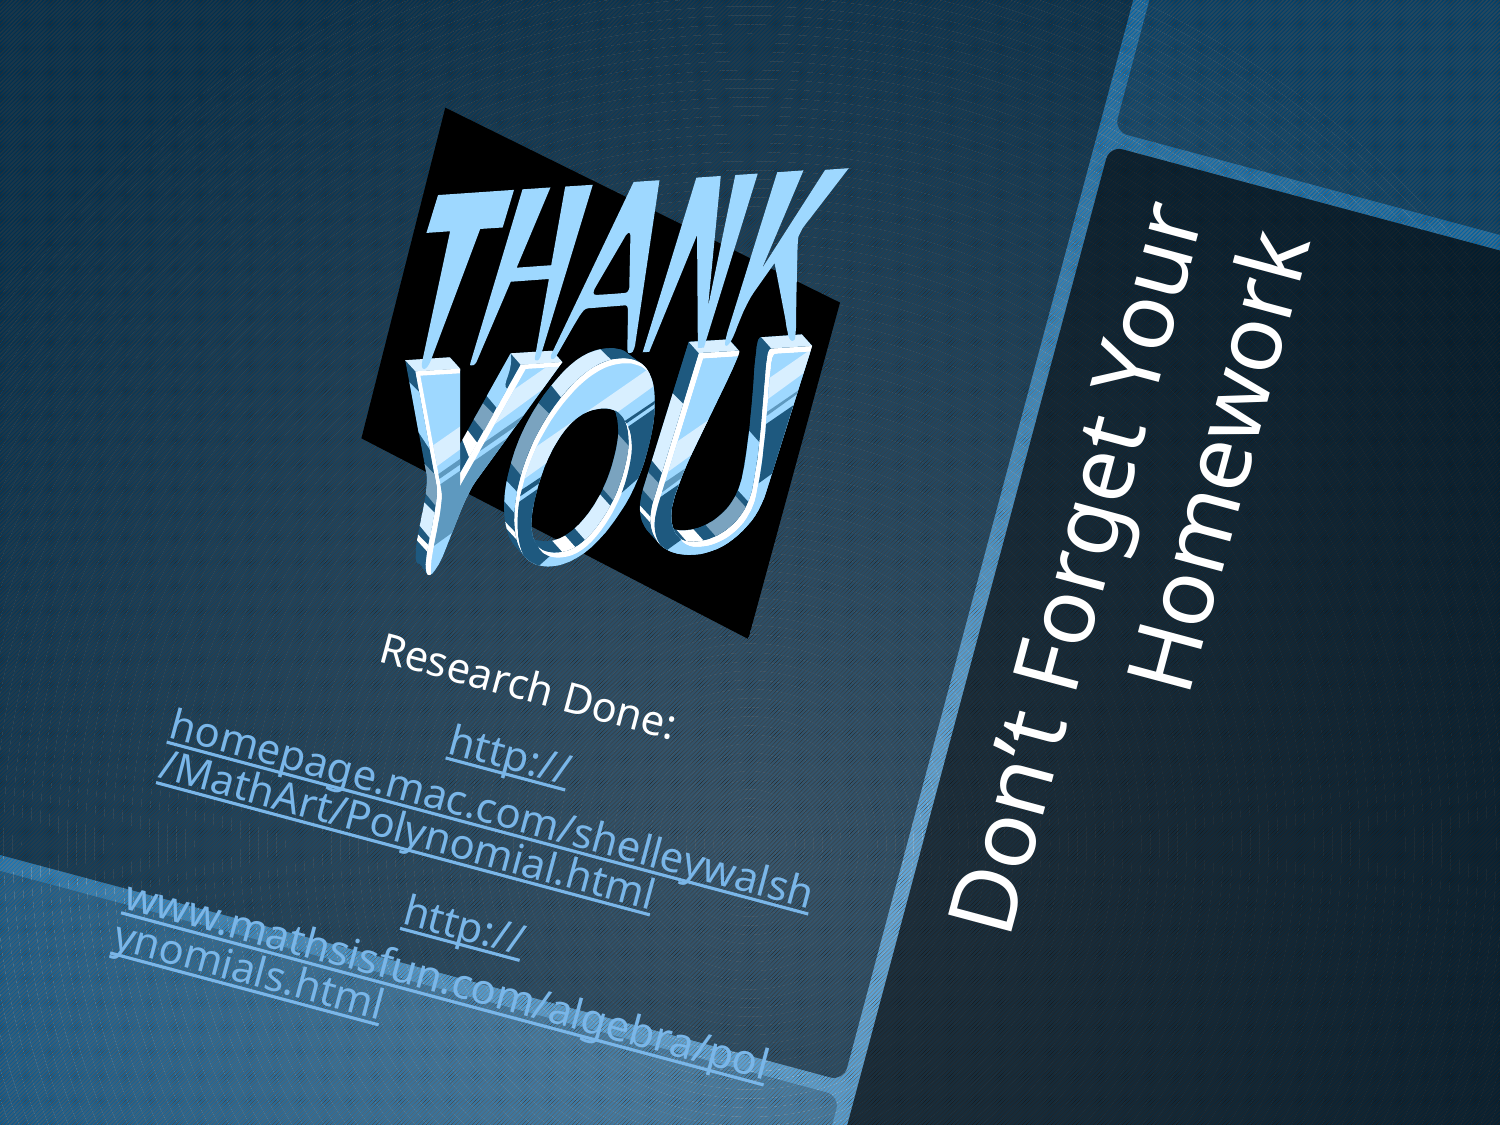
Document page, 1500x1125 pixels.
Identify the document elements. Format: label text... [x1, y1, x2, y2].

picture [377, 103, 824, 619]
list Research Done: http://homepage.mac.com/shelleywalsh/MathArt/Polynomial.html http://www.mathsisfun.com/algebra/polynomials.html [112, 562, 877, 1069]
title Don’t Forget Your Homework [898, 172, 1430, 1056]
